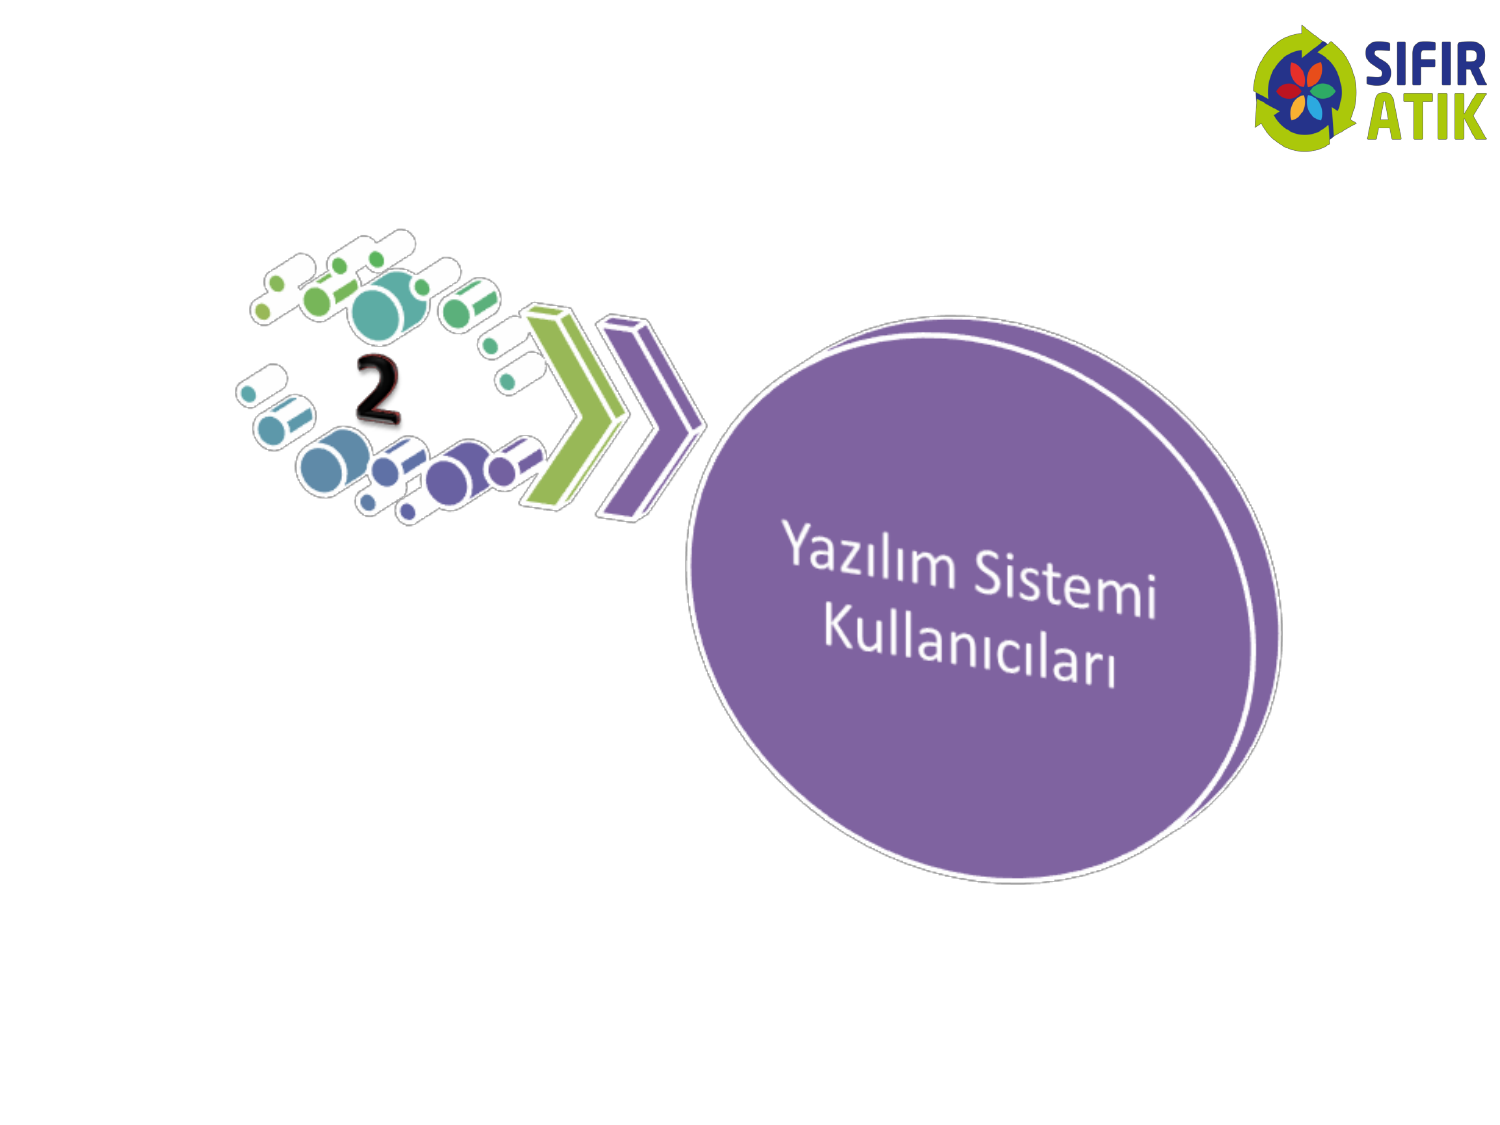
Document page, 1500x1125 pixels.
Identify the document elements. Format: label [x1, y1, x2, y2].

picture [1195, 0, 1500, 220]
text_box [231, 223, 1286, 927]
